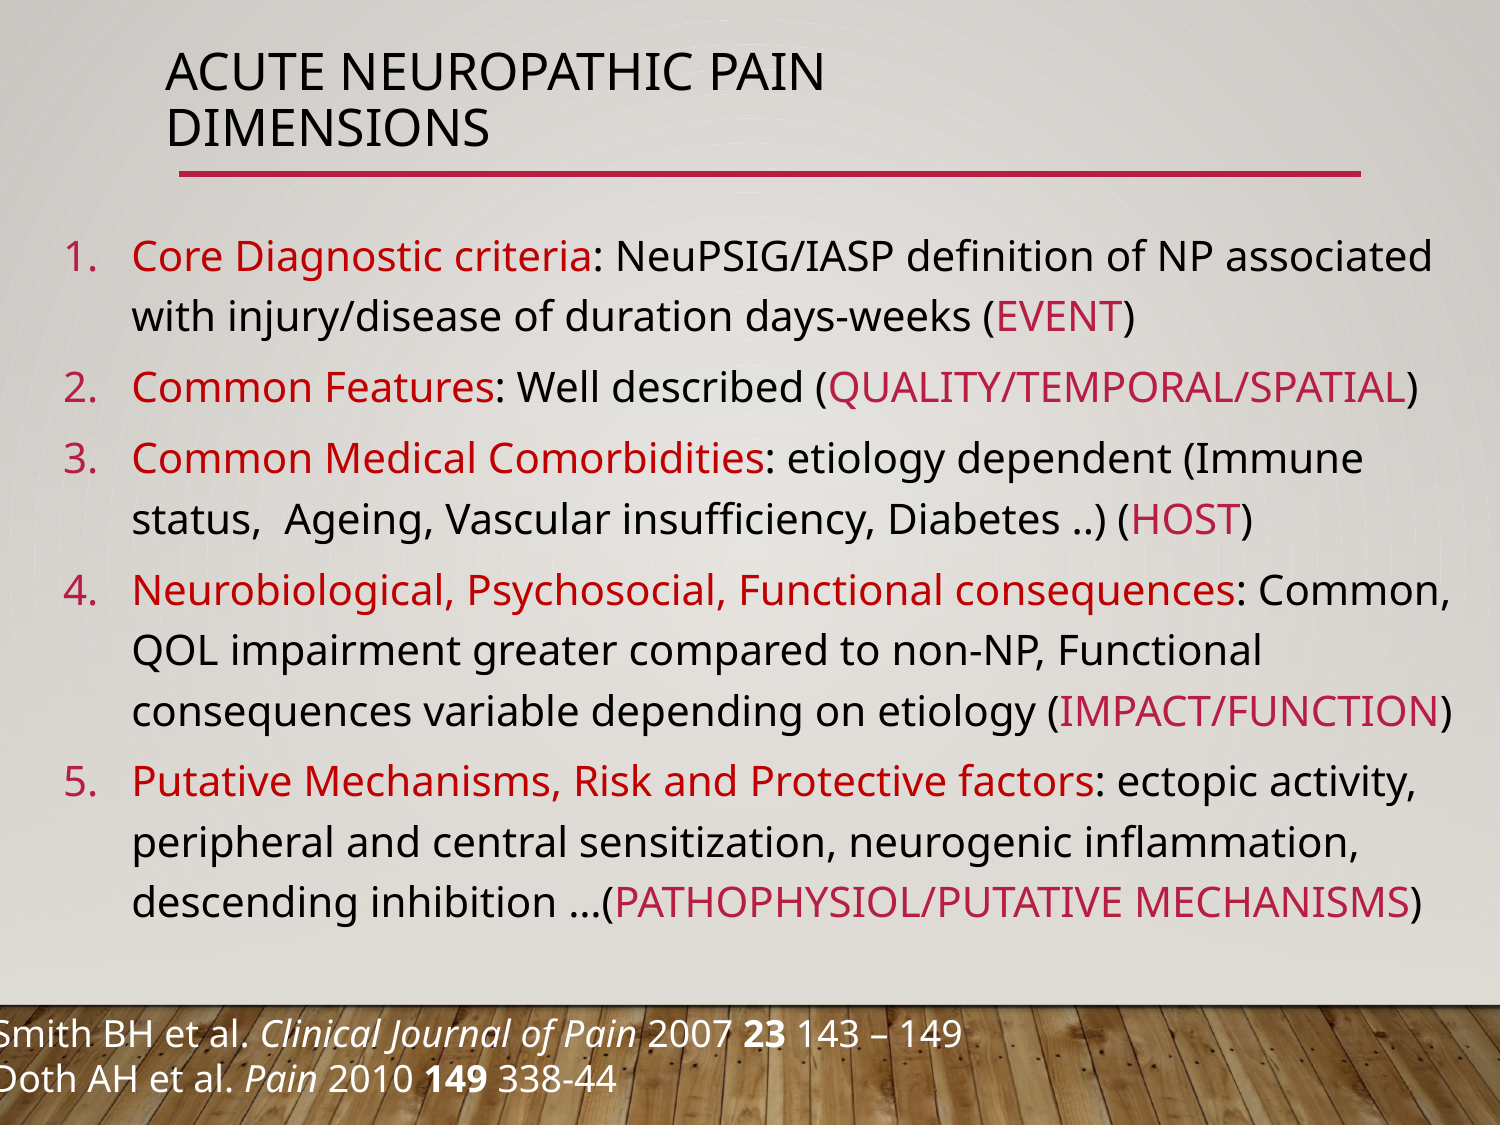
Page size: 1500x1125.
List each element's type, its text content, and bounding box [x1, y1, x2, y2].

text_box Smith BH et al. Clinical Journal of Pain 2007 23 143 – 149 Doth AH et al. Pain 2010 149 338-44 [0, 1002, 978, 1108]
list Core Diagnostic criteria: NeuPSIG/IASP definition of NP associated with injury/disease of duration days-weeks (EVENT) Common Features: Well described (QUALITY/TEMPORAL/SPATIAL) Common Medical Comorbidities: etiology dependent (Immune status, Ageing, Vascular insufficiency, Diabetes ..) (HOST) Neurobiological, Psychosocial, Functional consequences: Common, QOL impairment greater compared to non-NP, Functional consequences variable depending on etiology (IMPACT/FUNCTION) Putative Mechanisms, Risk and Protective factors: ectopic activity, peripheral and central sensitization, neurogenic inflammation, descending inhibition …(PATHOPHYSIOL/PUTATIVE MECHANISMS) [48, 212, 1476, 980]
title Acute neuropathic Pain dimensions [150, 38, 1333, 166]
picture [0, 1005, 1500, 1125]
